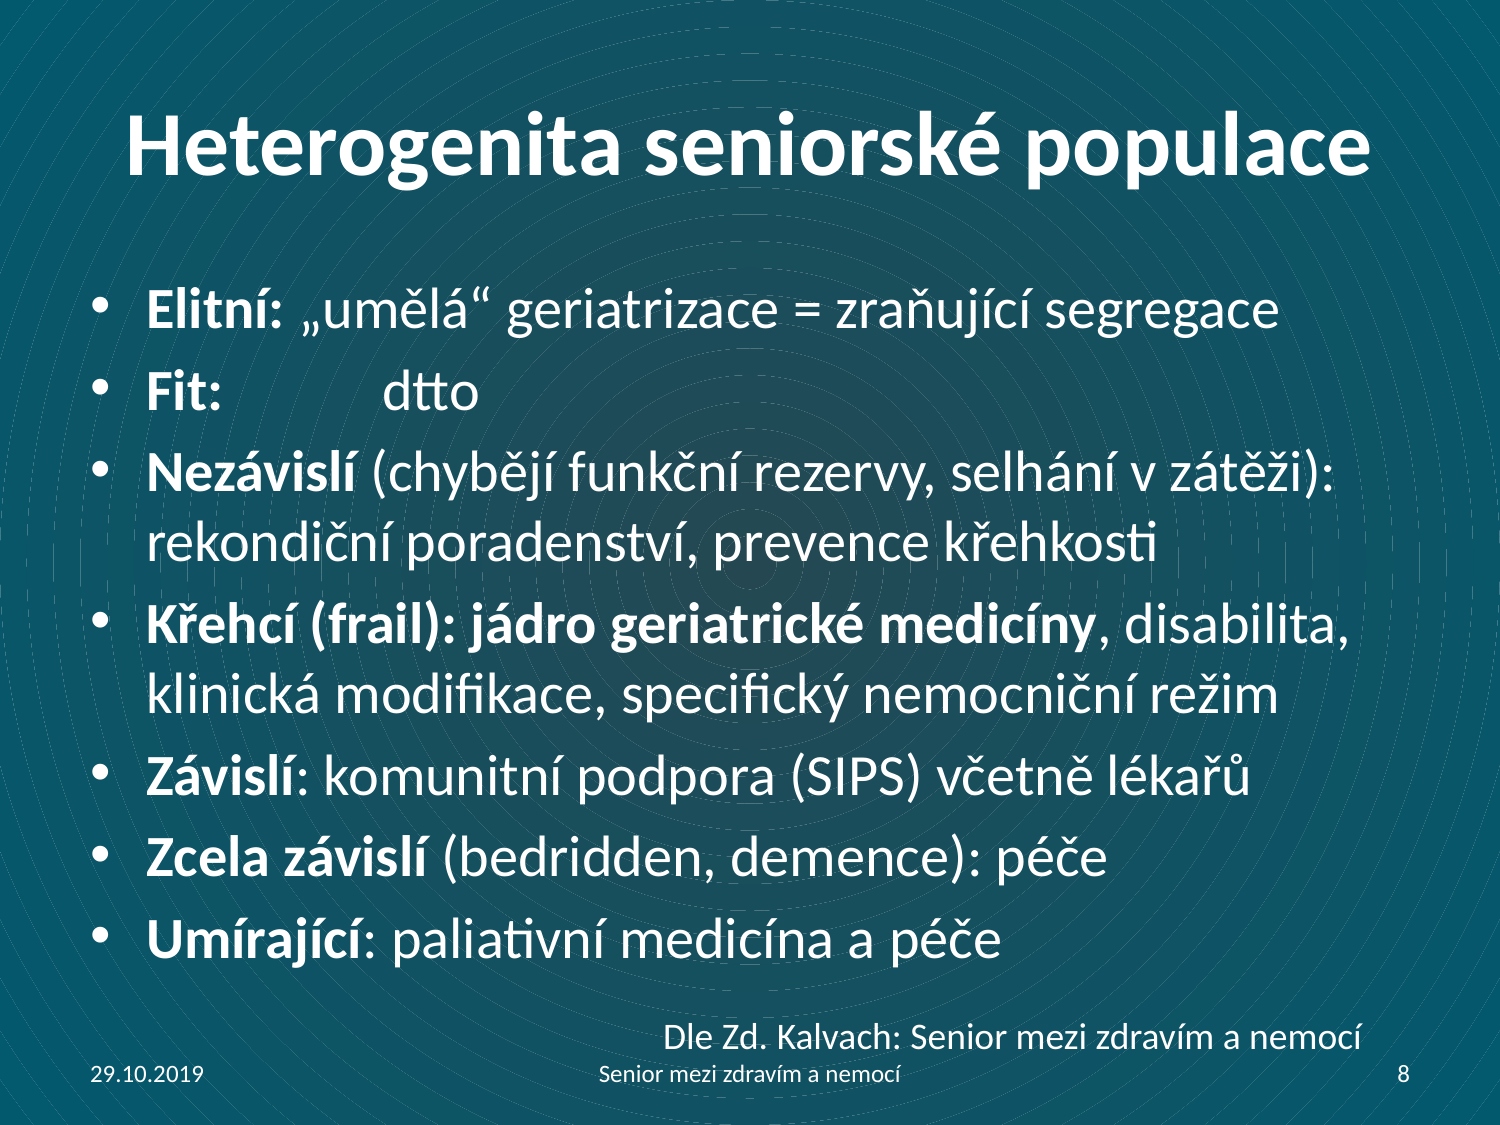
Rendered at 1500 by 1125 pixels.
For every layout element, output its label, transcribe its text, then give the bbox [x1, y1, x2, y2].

text_box Dle Zd. Kalvach: Senior mezi zdravím a nemocí [348, 1004, 1471, 1065]
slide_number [75, 1042, 425, 1103]
footer Senior mezi zdravím a nemocí [512, 1042, 988, 1103]
title Heterogenita seniorské populace [75, 45, 1425, 233]
slide_number 8 [1074, 1042, 1425, 1103]
list Elitní: „umělá“ geriatrizace = zraňující segregace Fit: dtto Nezávislí (chybějí funkční rezervy, selhání v zátěži): rekondiční poradenství, prevence křehkosti Křehcí (frail): jádro geriatrické medicíny, disabilita, klinická modifikace, specifický nemocniční režim Závislí: komunitní podpora (SIPS) včetně lékařů Zcela závislí (bedridden, demence): péče Umírající: paliativní medicína a péče [75, 262, 1425, 1005]
